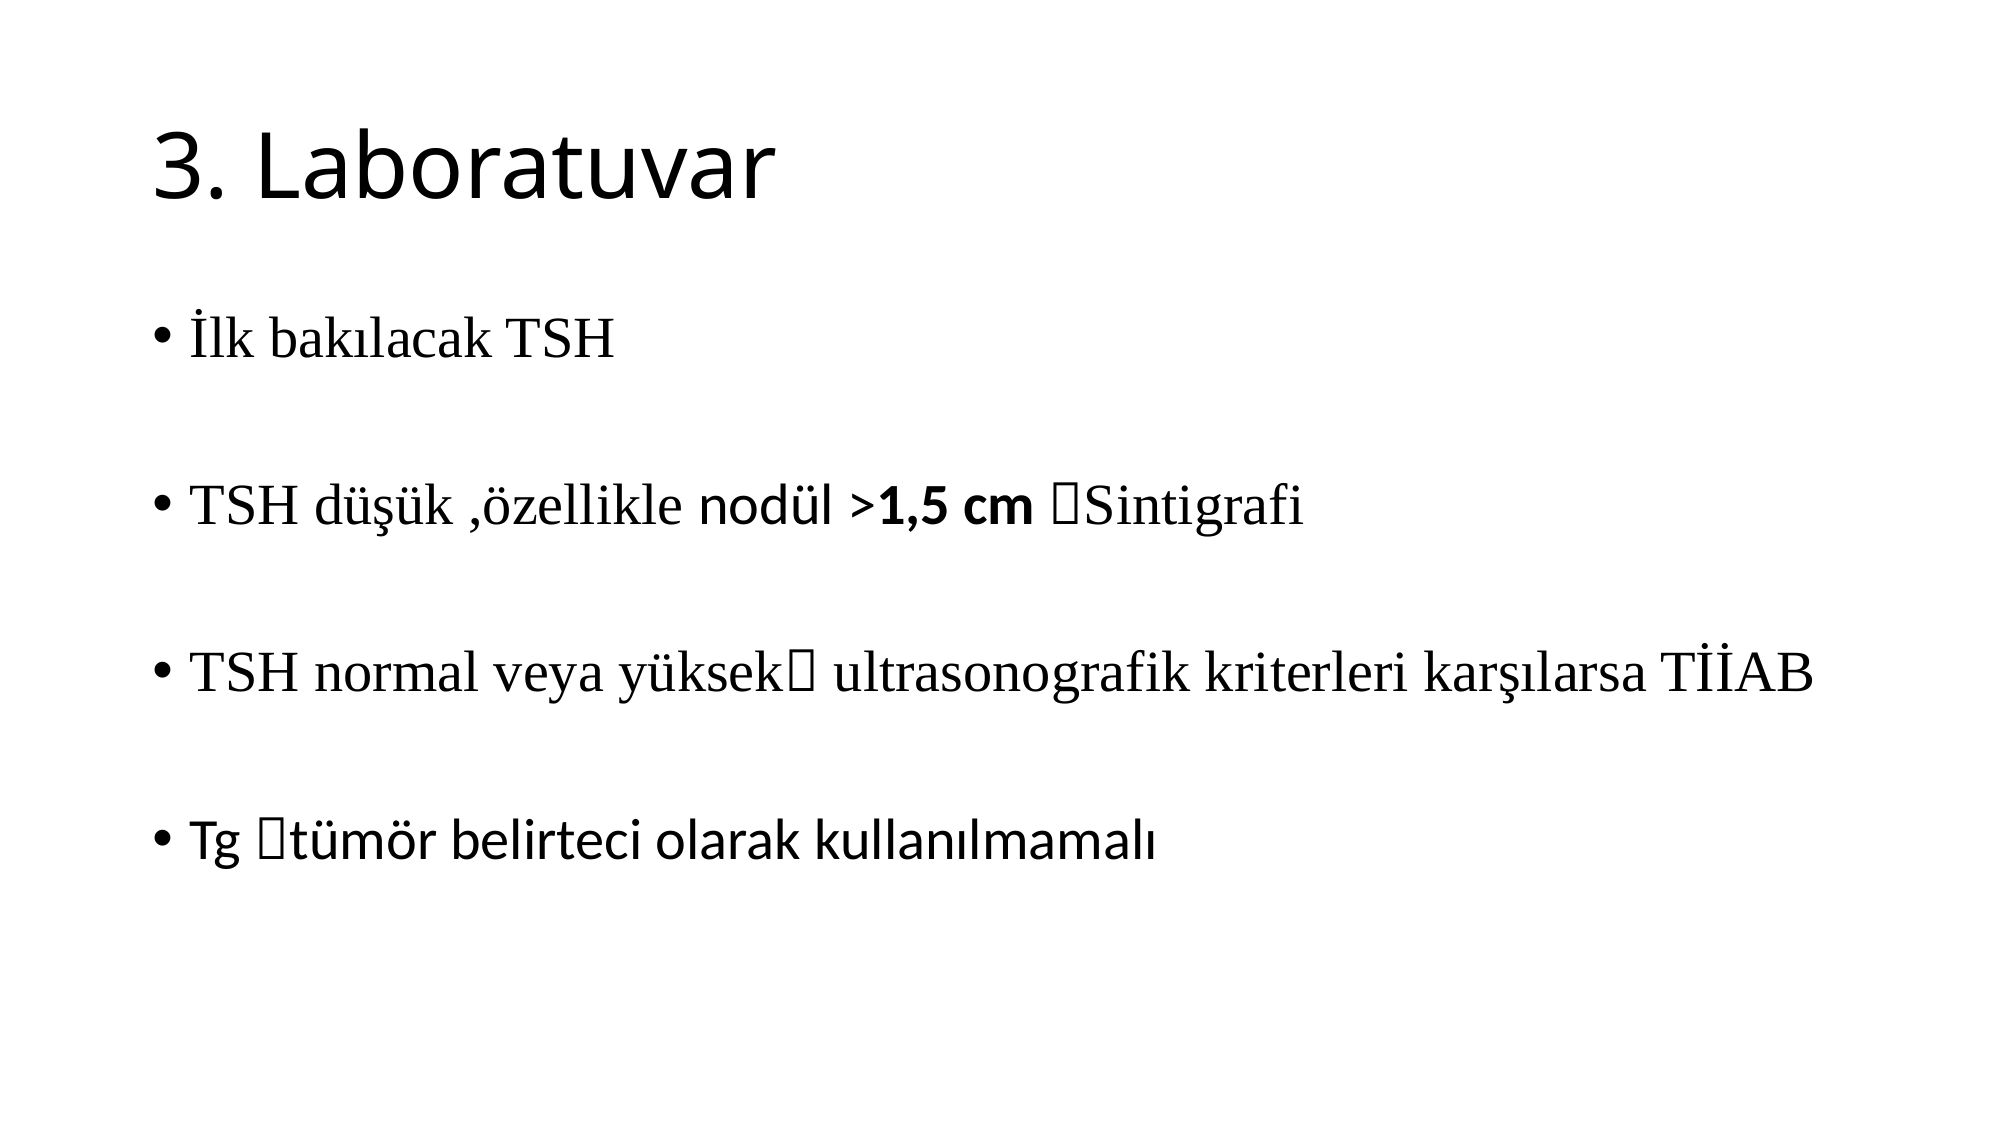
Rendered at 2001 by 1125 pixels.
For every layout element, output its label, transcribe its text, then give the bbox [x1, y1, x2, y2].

title 3. Laboratuvar [137, 59, 1863, 278]
list İlk bakılacak TSH TSH düşük ,özellikle nodül >1,5 cm Sintigrafi TSH normal veya yüksek ultrasonografik kriterleri karşılarsa TİİAB Tg tümör belirteci olarak kullanılmamalı [137, 299, 1863, 1014]
